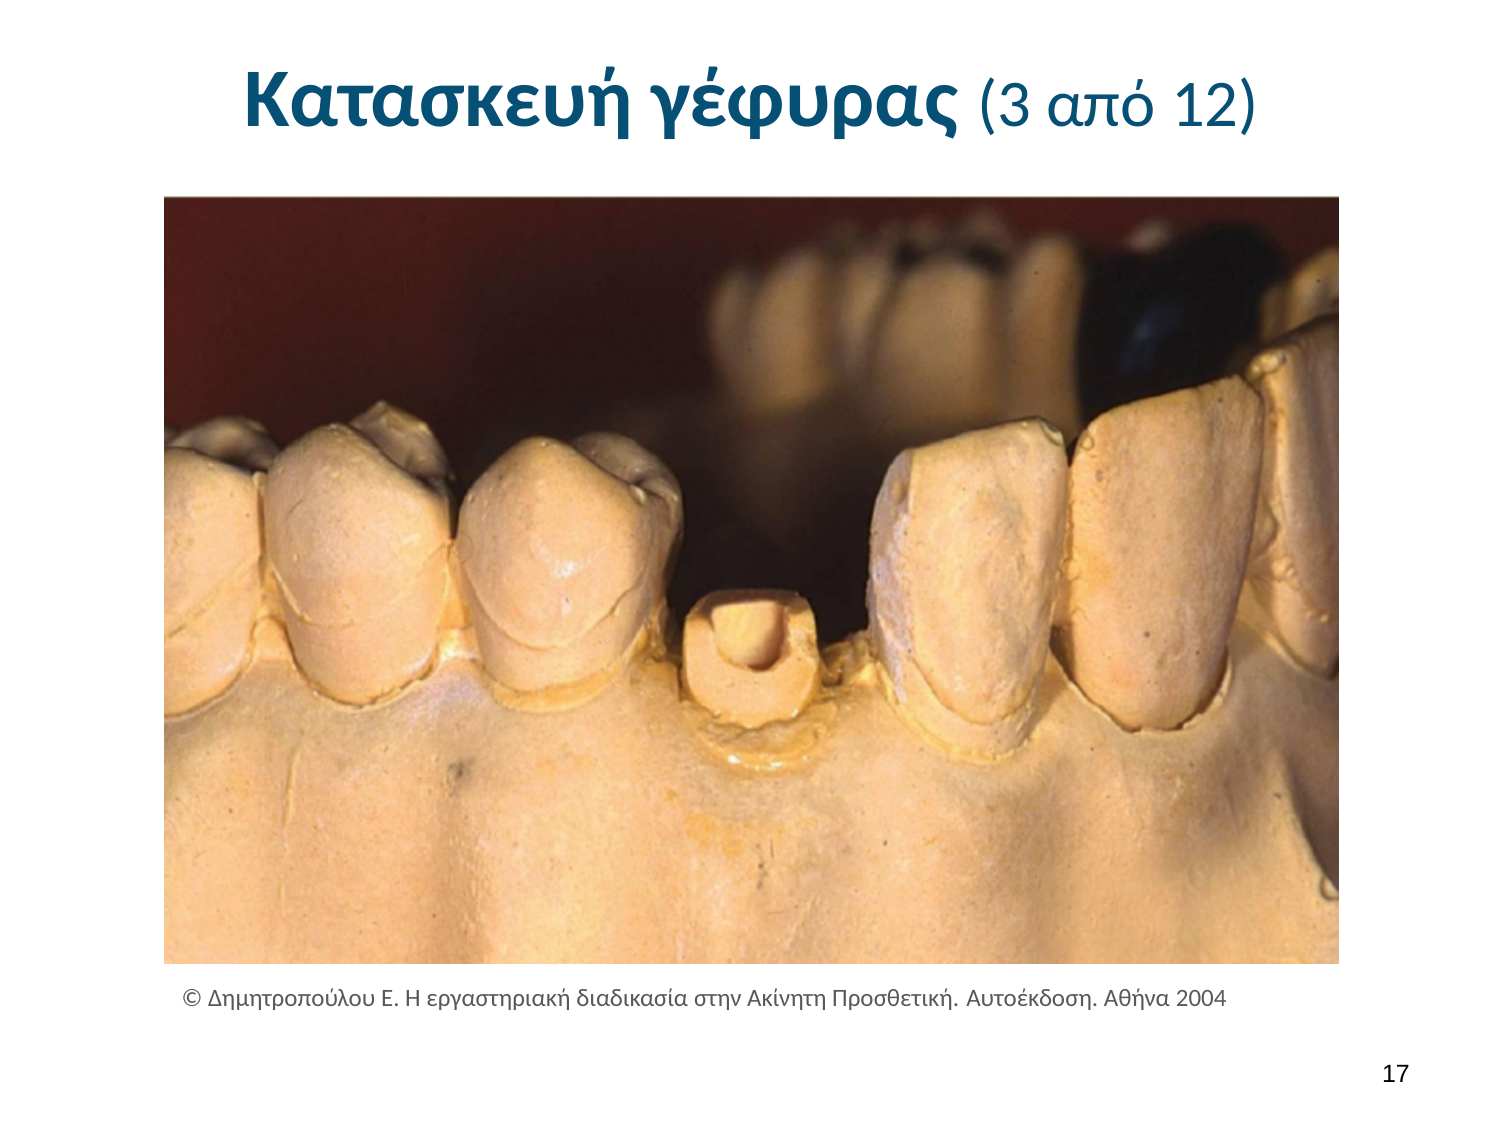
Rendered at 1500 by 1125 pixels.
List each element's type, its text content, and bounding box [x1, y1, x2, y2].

title Κατασκευή γέφυρας (3 από 12) [76, 19, 1427, 169]
text_box © Δημητροπούλου Ε. Η εργαστηριακή διαδικασία στην Ακίνητη Προσθετική. Αυτοέκδοση. Αθήνα 2004 [166, 973, 1337, 1019]
slide_number 16 [1074, 1042, 1425, 1103]
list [164, 196, 1339, 965]
